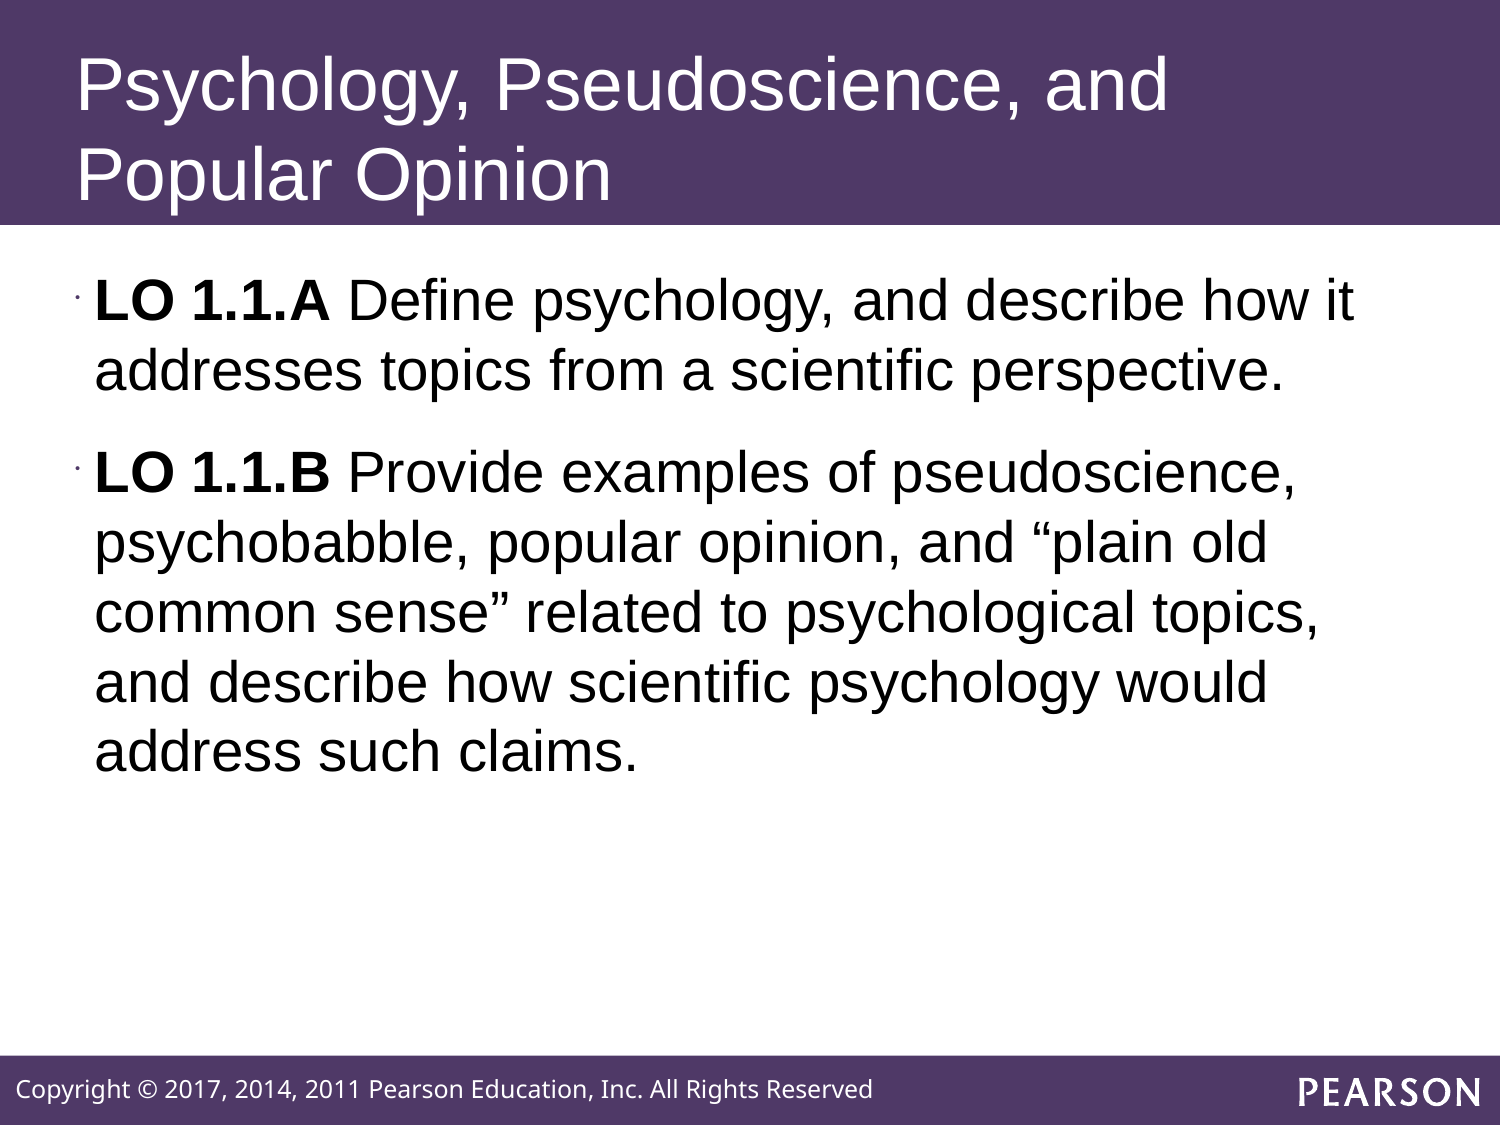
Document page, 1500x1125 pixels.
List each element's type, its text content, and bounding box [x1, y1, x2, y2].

list LO 1.1.A Define psychology, and describe how it addresses topics from a scientific perspective. LO 1.1.B Provide examples of pseudoscience, psychobabble, popular opinion, and “plain old common sense” related to psychological topics, and describe how scientific psychology would address such claims. [75, 262, 1425, 1005]
title Psychology, Pseudoscience, and Popular Opinion [75, 35, 1425, 216]
